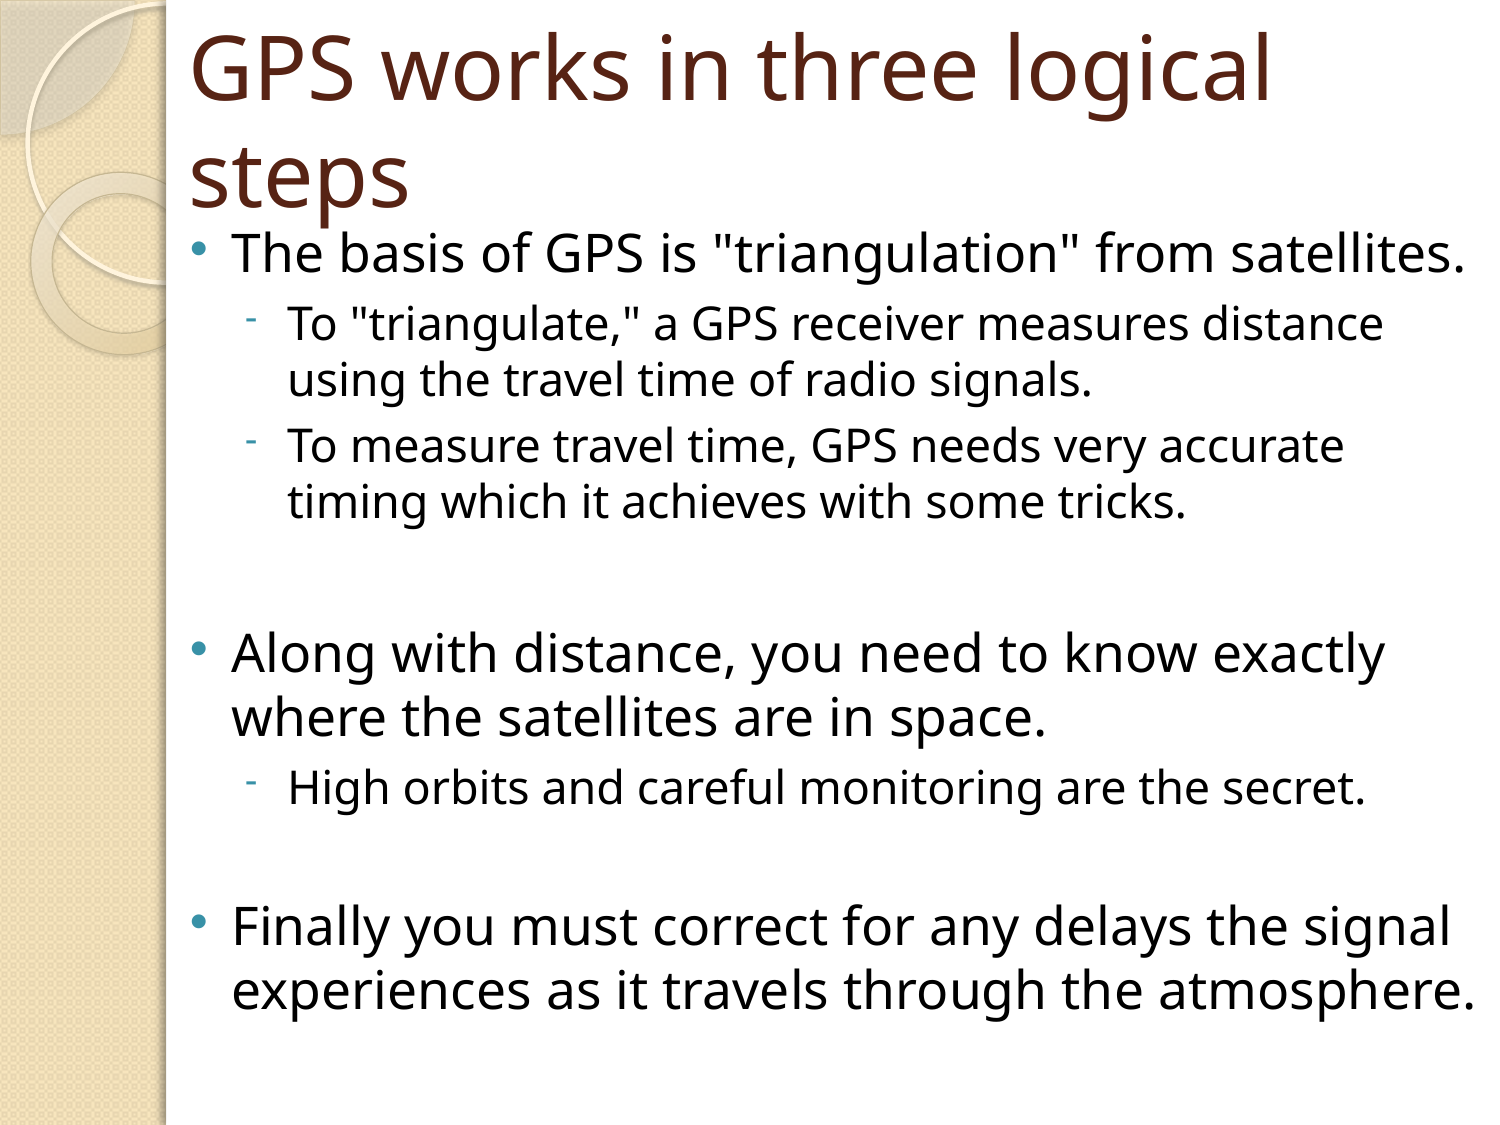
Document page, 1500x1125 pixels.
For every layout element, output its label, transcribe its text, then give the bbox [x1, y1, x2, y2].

title GPS works in three logical steps [174, 24, 1375, 212]
list The basis of GPS is "triangulation" from satellites. To "triangulate," a GPS receiver measures distance using the travel time of radio signals. To measure travel time, GPS needs very accurate timing which it achieves with some tricks. Along with distance, you need to know exactly where the satellites are in space. High orbits and careful monitoring are the secret. Finally you must correct for any delays the signal experiences as it travels through the atmosphere. [162, 212, 1500, 1088]
